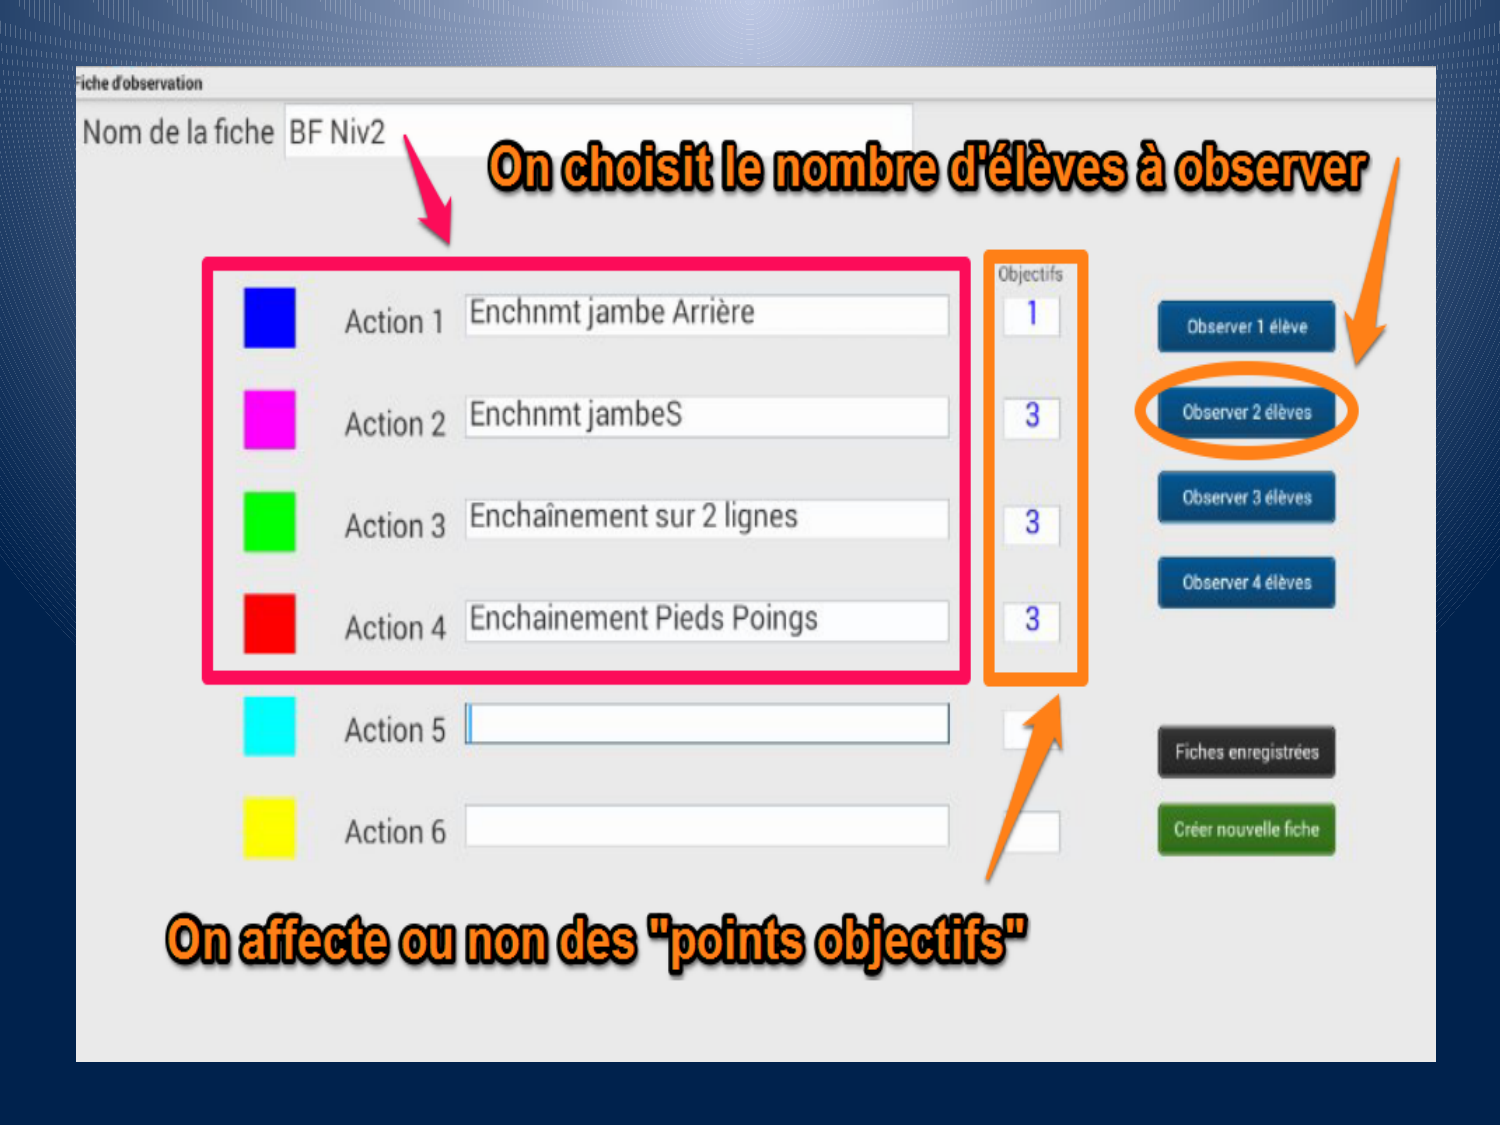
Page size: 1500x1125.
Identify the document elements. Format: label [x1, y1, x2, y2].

list [76, 66, 1436, 1063]
